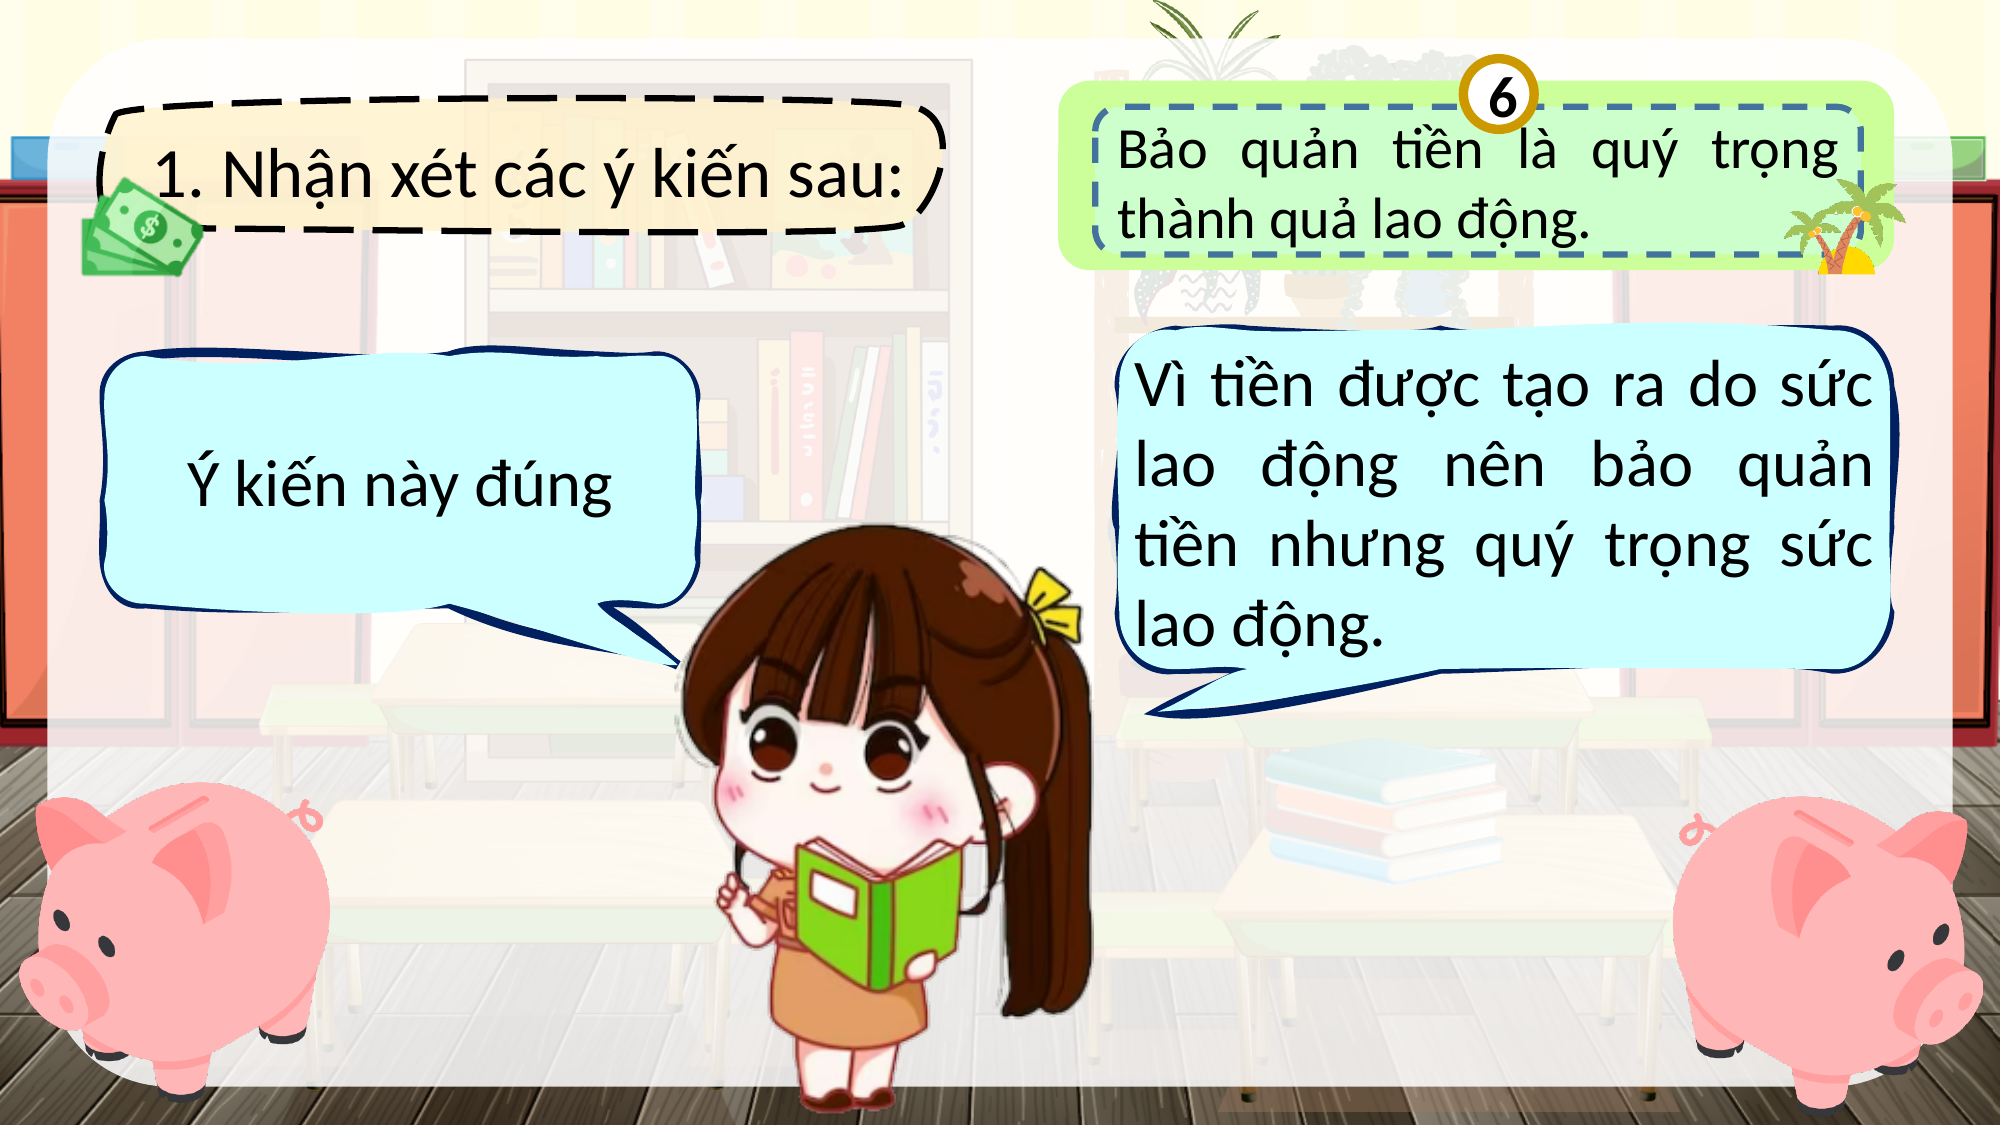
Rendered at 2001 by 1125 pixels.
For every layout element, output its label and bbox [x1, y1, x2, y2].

text_box [1058, 58, 1924, 283]
picture [0, 0, 2000, 1125]
text_box [53, 97, 1000, 300]
